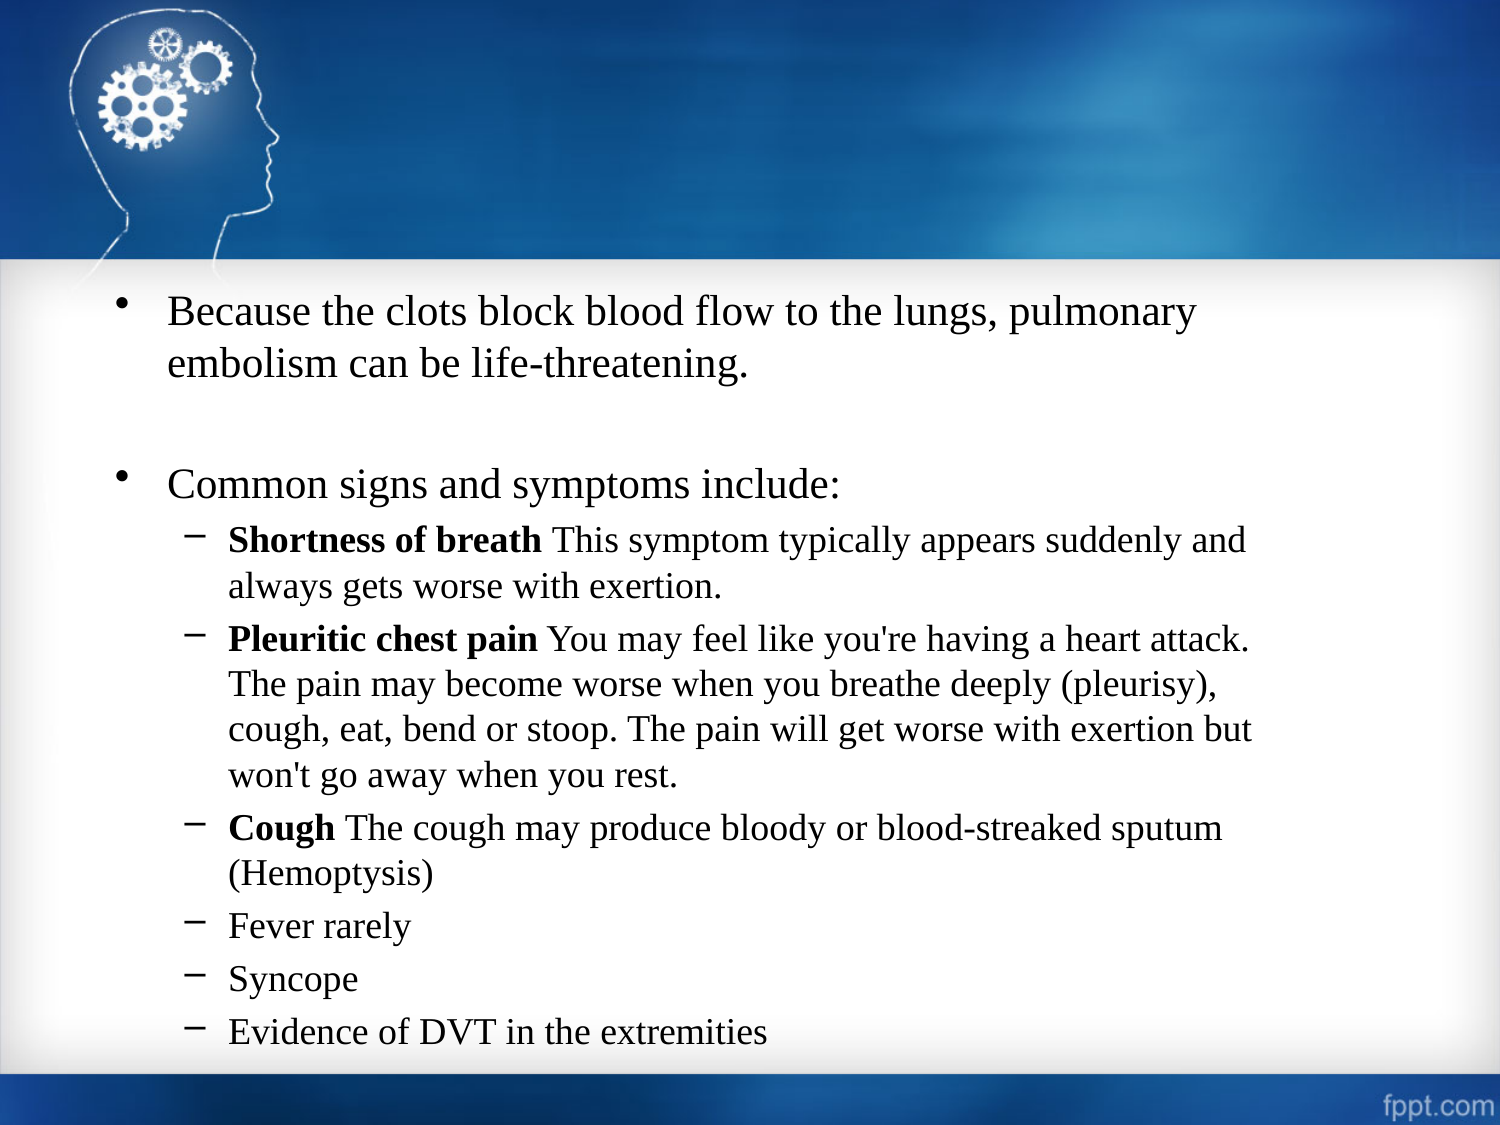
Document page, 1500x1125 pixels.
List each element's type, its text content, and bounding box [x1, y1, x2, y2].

list Because the clots block blood flow to the lungs, pulmonary embolism can be life-threatening. Common signs and symptoms include: Shortness of breath This symptom typically appears suddenly and always gets worse with exertion. Pleuritic chest pain You may feel like you're having a heart attack. The pain may become worse when you breathe deeply (pleurisy), cough, eat, bend or stoop. The pain will get worse with exertion but won't go away when you rest. Cough The cough may produce bloody or blood-streaked sputum (Hemoptysis) Fever rarely Syncope Evidence of DVT in the extremities [99, 275, 1288, 1063]
picture [0, 0, 1500, 1125]
